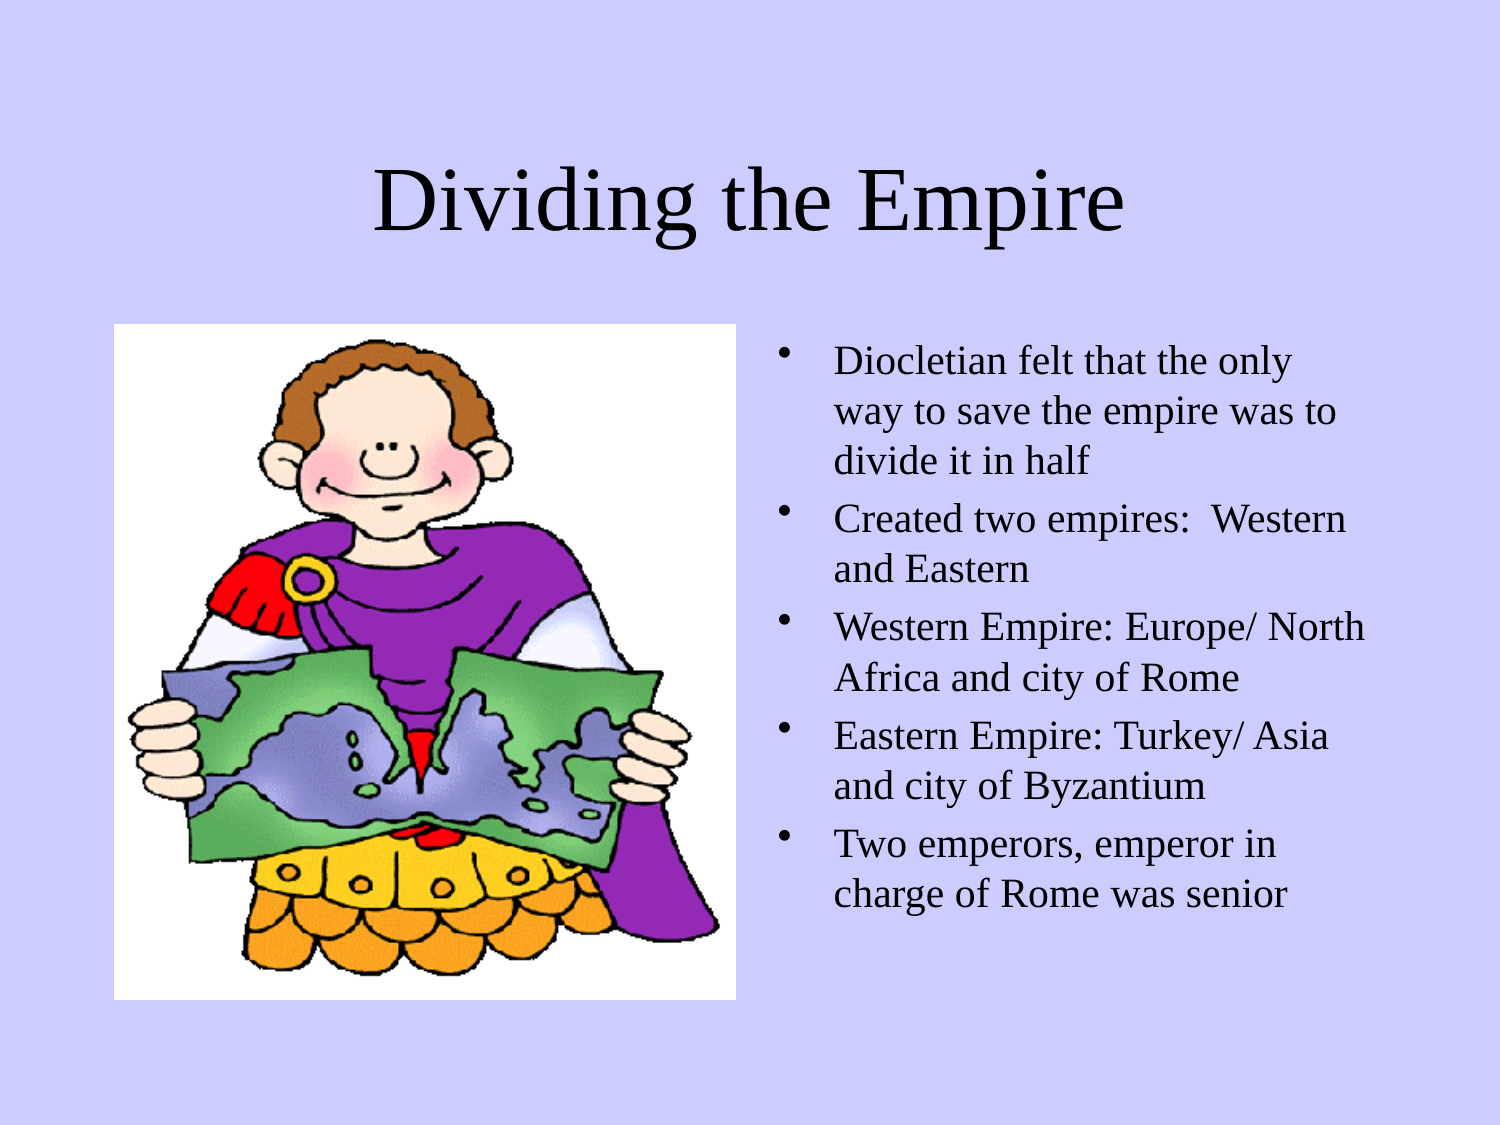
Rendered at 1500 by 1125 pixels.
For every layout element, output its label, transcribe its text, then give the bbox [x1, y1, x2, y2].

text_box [114, 324, 736, 1001]
list Diocletian felt that the only way to save the empire was to divide it in half Created two empires: Western and Eastern Western Empire: Europe/ North Africa and city of Rome Eastern Empire: Turkey/ Asia and city of Byzantium Two emperors, emperor in charge of Rome was senior [762, 324, 1388, 1001]
title Dividing the Empire [112, 99, 1388, 288]
